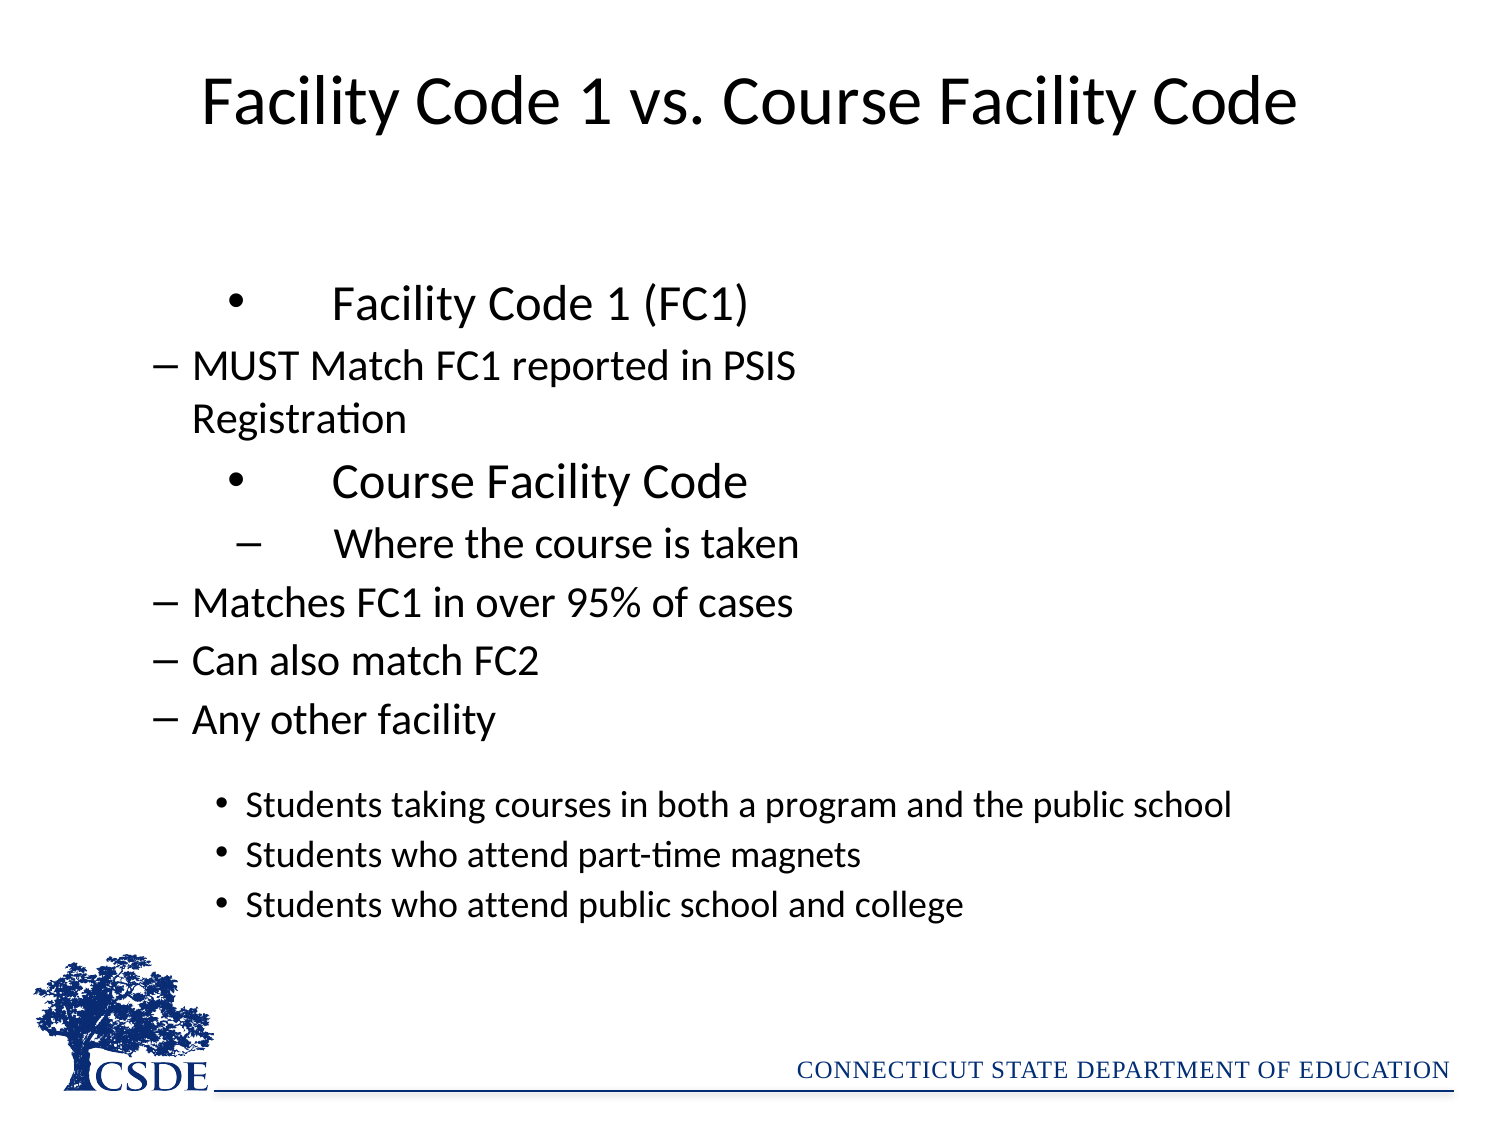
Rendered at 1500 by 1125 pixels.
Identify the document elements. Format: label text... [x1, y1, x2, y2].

text_box CONNECTICUT STATE DEPARTMENT OF EDUCATION [773, 1045, 1466, 1091]
list Facility Code 1 (FC1) MUST Match FC1 reported in PSIS Registration Course Facility Code Where the course is taken Matches FC1 in over 95% of cases Can also match FC2 Any other facility Students taking courses in both a program and the public school Students who attend part-time magnets Students who attend public school and college [75, 262, 1425, 939]
picture [33, 954, 214, 1092]
title Facility Code 1 vs. Course Facility Code [75, 45, 1425, 233]
